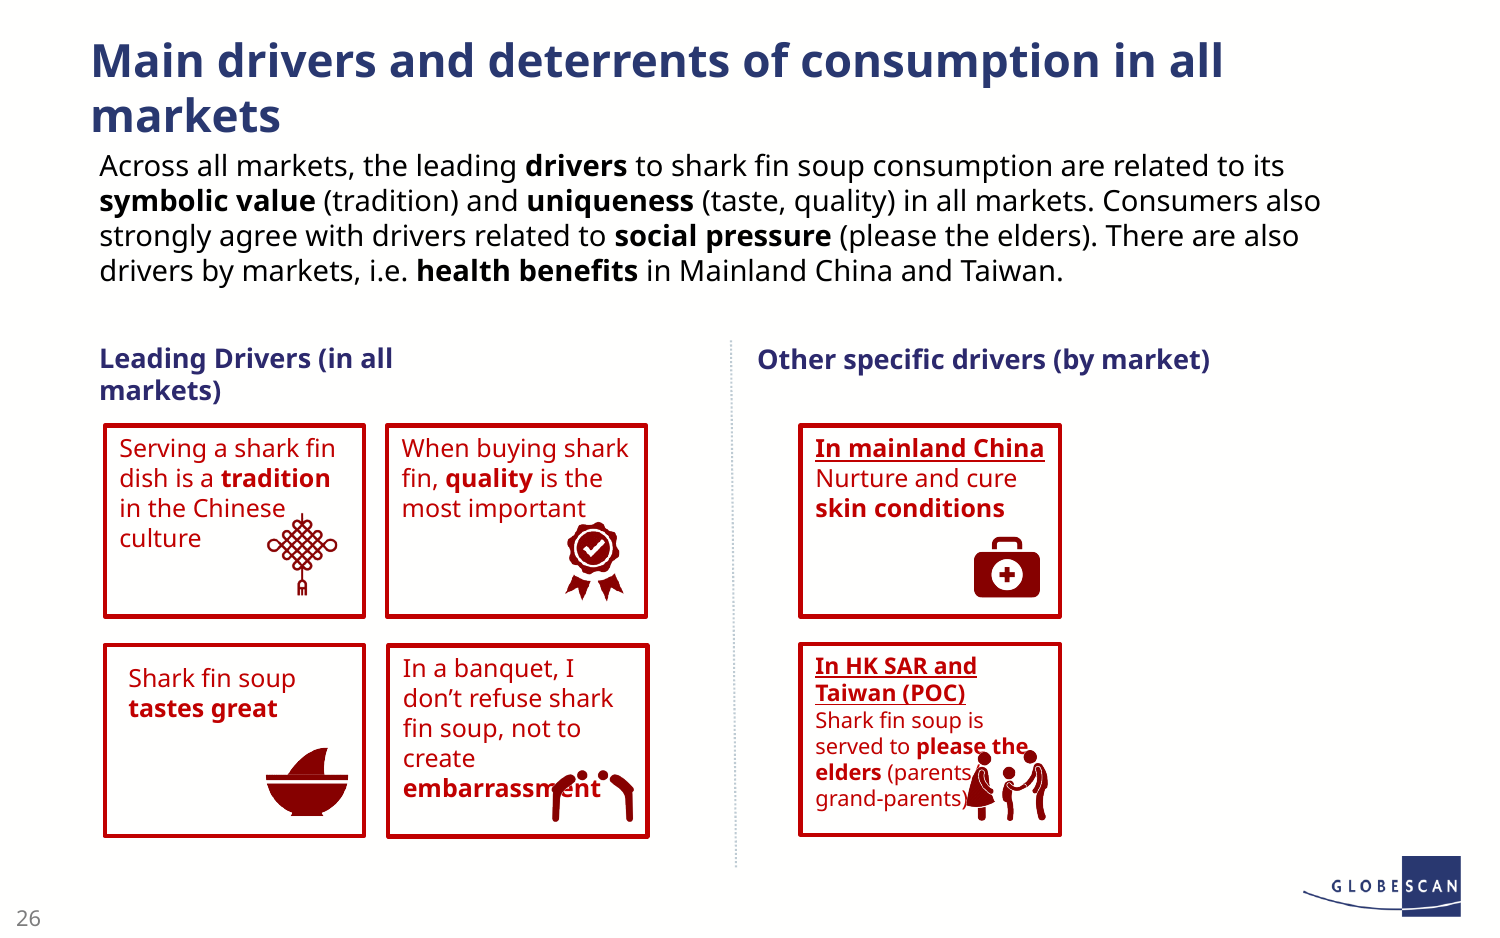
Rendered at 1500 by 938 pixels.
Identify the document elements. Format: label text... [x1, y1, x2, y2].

picture [262, 730, 351, 819]
text_box Other specific drivers (by market) [742, 334, 1225, 382]
text_box In a banquet, I don’t refuse shark fin soup, not to create embarrassment [386, 643, 650, 839]
picture [966, 750, 1049, 821]
text_box Leading Drivers (in all markets) [82, 332, 495, 382]
text_box Serving a shark fin dish is a tradition in the Chinese culture [103, 423, 366, 619]
text_box Shark fin soup tastes great [103, 643, 366, 838]
text_box In HK SAR and Taiwan (POC) Shark fin soup is served to please the elders (parents/ grand-parents) [798, 642, 1062, 837]
picture [546, 741, 638, 833]
text_box Across all markets, the leading drivers to shark fin soup consumption are related to its symbolic value (tradition) and uniqueness (taste, quality) in all markets. Consumers also strongly agree with drivers related to social pressure (please the elders). There are also drivers by markets, i.e. health benefits in Mainland China and Taiwan. [82, 165, 1340, 283]
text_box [730, 340, 737, 869]
text_box In mainland China Nurture and cure skin conditions [798, 423, 1062, 619]
text_box When buying shark fin, quality is the most important [385, 423, 648, 619]
picture [549, 517, 638, 606]
title Main drivers and deterrents of consumption in all markets [75, 8, 1425, 165]
picture [259, 506, 351, 603]
picture [974, 534, 1040, 600]
picture [1303, 856, 1461, 917]
